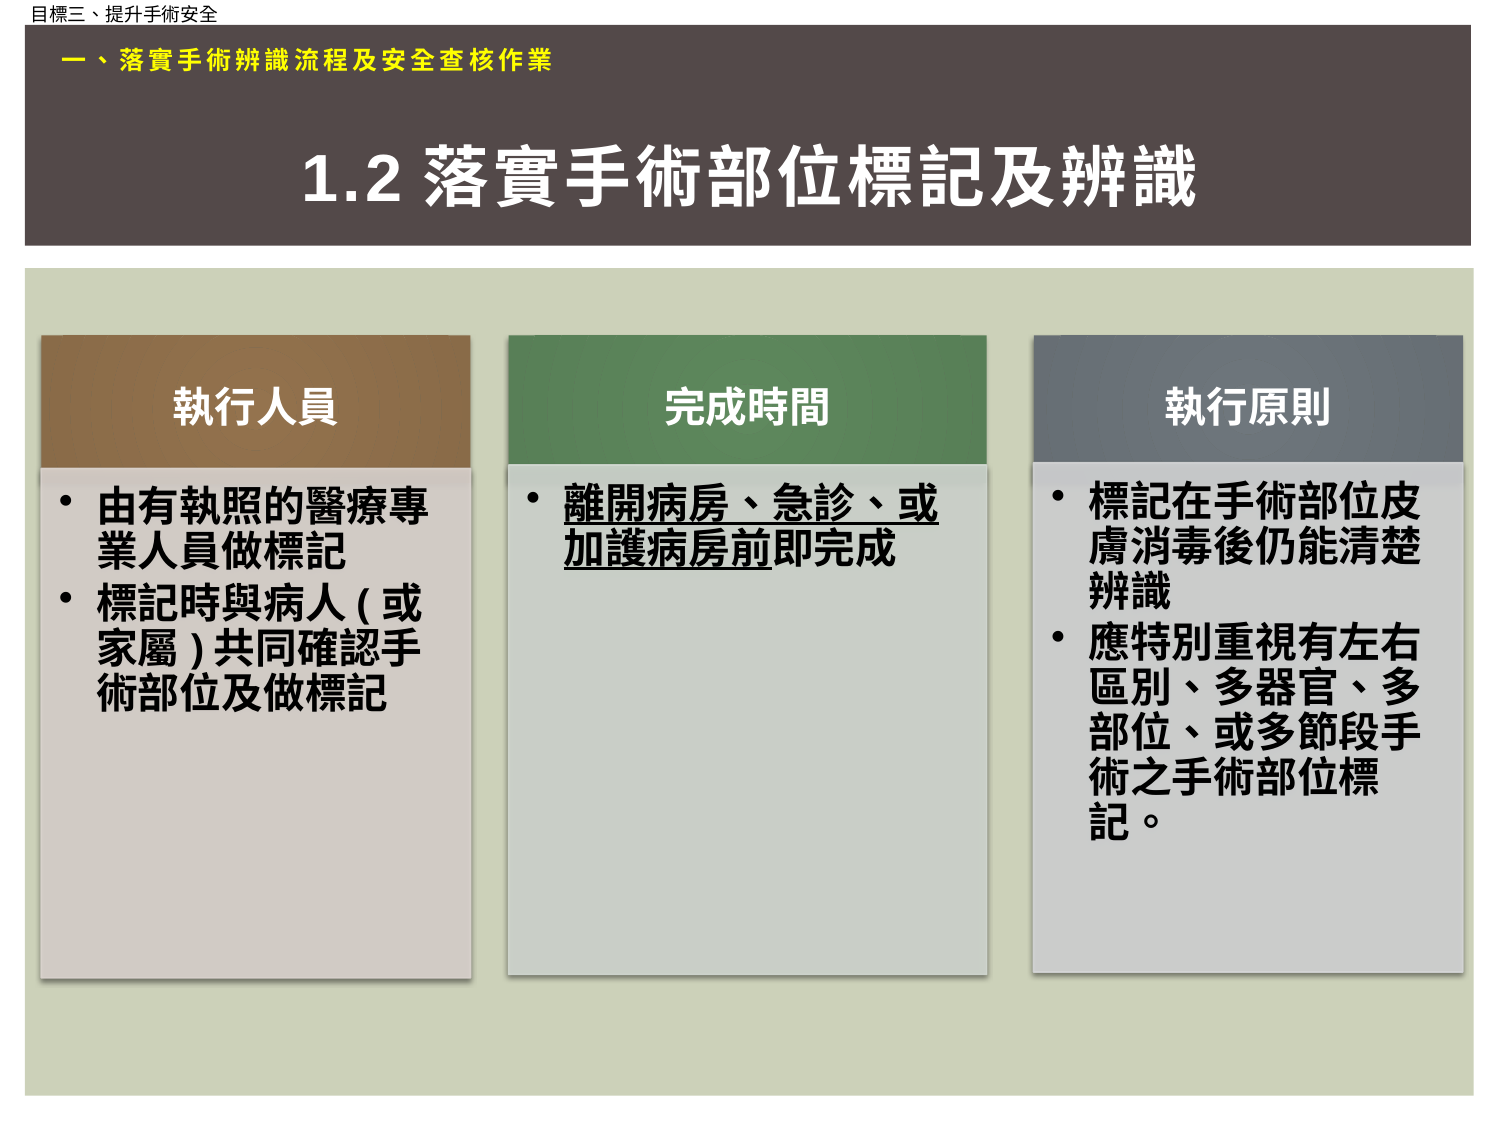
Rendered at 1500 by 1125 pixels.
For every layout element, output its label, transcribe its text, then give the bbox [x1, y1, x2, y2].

text_box 一、落實手術辨識流程及安全查核作業 [29, 19, 585, 79]
title 1.2落實手術部位標記及辨識 [62, 58, 1438, 232]
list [40, 281, 1483, 1006]
